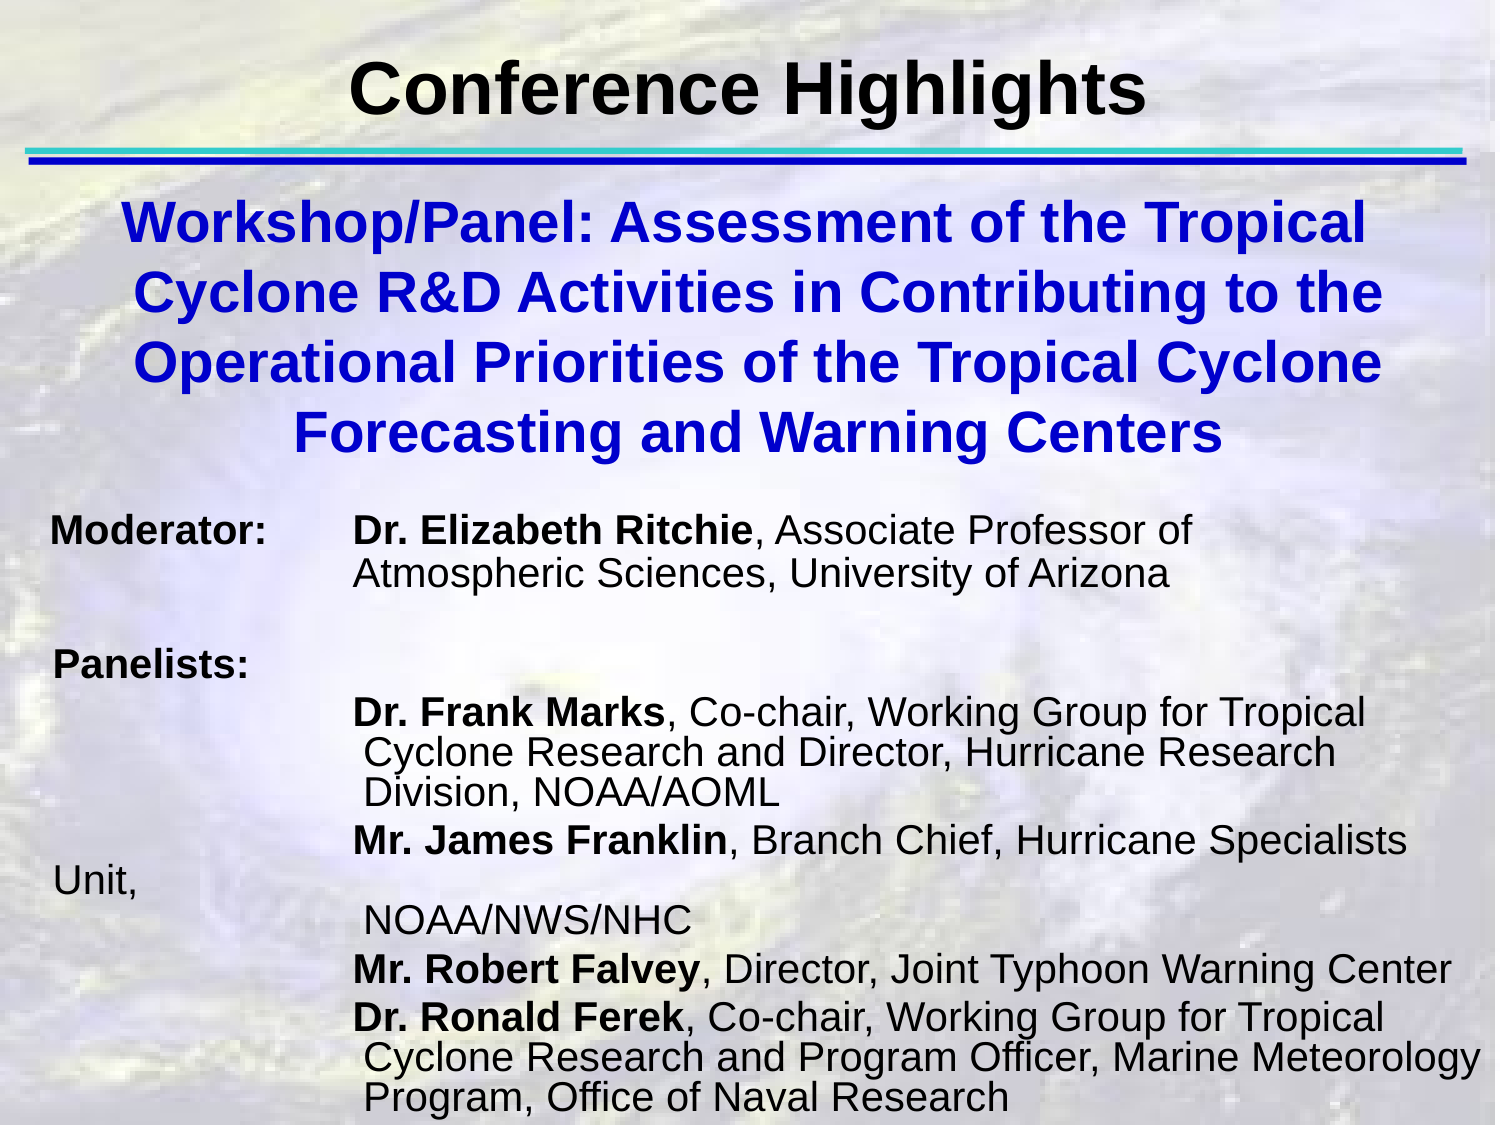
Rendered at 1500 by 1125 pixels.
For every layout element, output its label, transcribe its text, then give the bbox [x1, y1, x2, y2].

list Moderator: Dr. Elizabeth Ritchie, Associate Professor of Atmospheric Sciences, University of Arizona Panelists: Dr. Frank Marks, Co-chair, Working Group for Tropical Cyclone Research and Director, Hurricane Research Division, NOAA/AOML Mr. James Franklin, Branch Chief, Hurricane Specialists Unit, NOAA/NWS/NHC Mr. Robert Falvey, Director, Joint Typhoon Warning Center Dr. Ronald Ferek, Co-chair, Working Group for Tropical Cyclone Research and Program Officer, Marine Meteorology Program, Office of Naval Research [0, 502, 1500, 1077]
picture [0, 0, 1500, 502]
picture [0, 1077, 1500, 1125]
text_box Workshop/Panel: Assessment of the Tropical Cyclone R&D Activities in Contributing to the Operational Priorities of the Tropical Cyclone Forecasting and Warning Centers [45, 176, 1445, 472]
text_box Conference Highlights [108, 32, 1389, 138]
